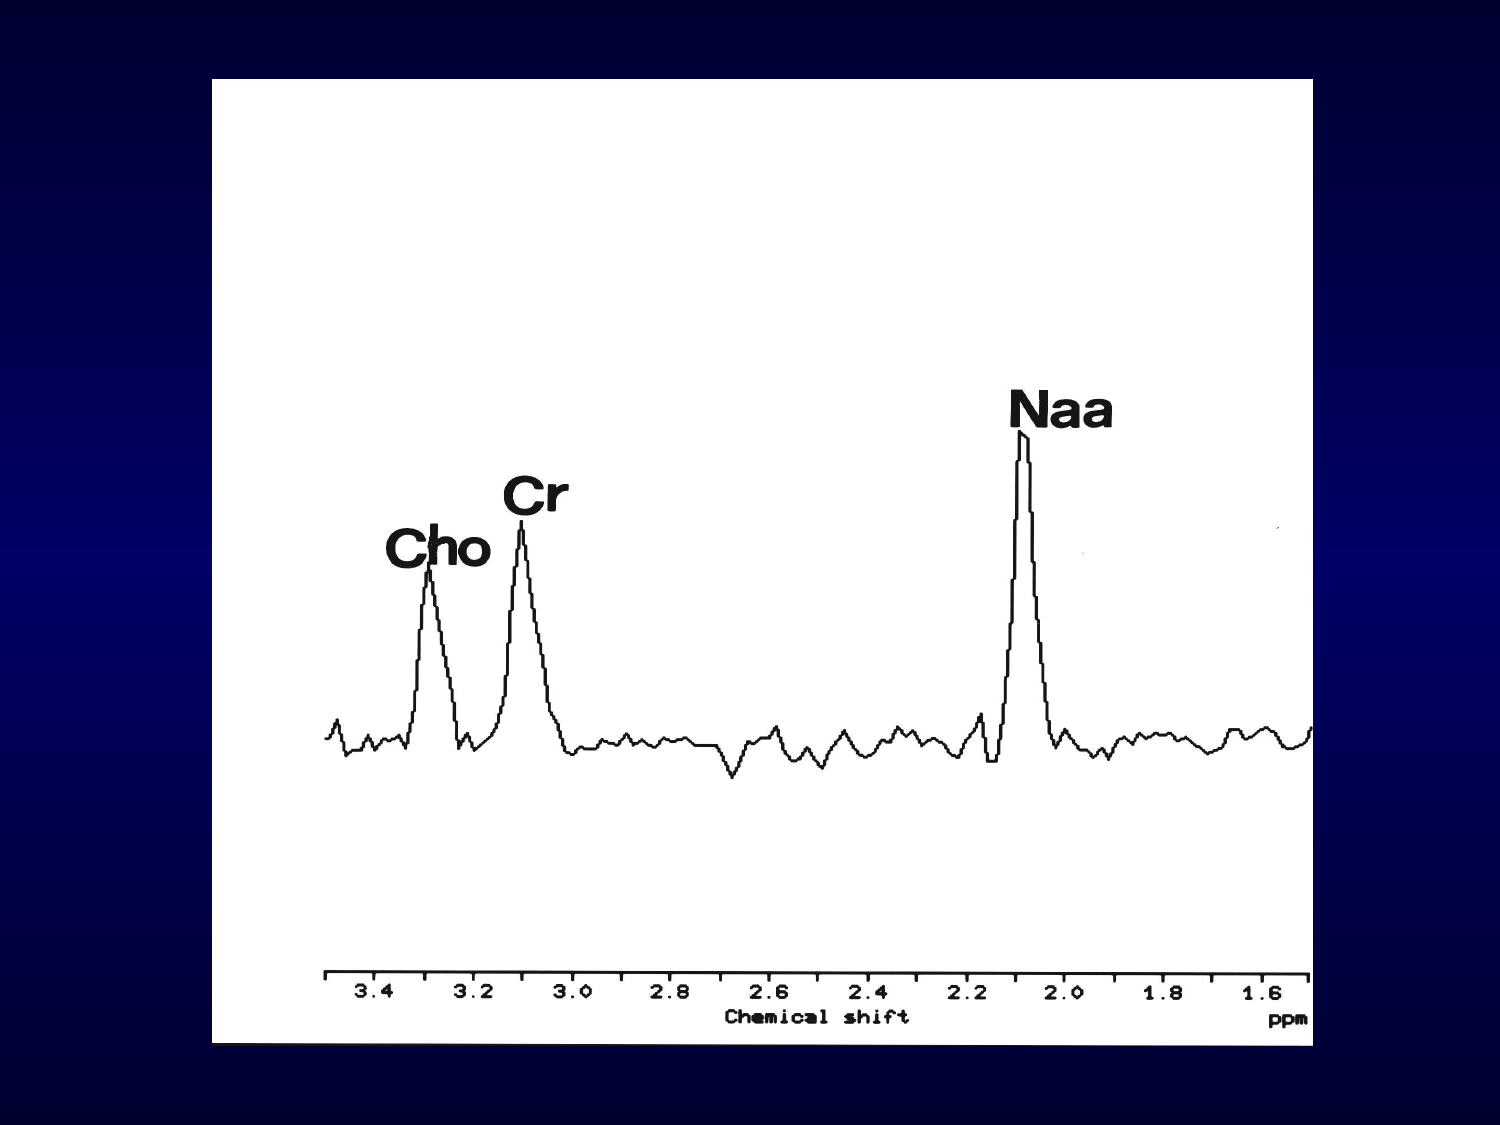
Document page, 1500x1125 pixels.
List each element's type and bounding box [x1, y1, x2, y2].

picture [212, 79, 1313, 1046]
